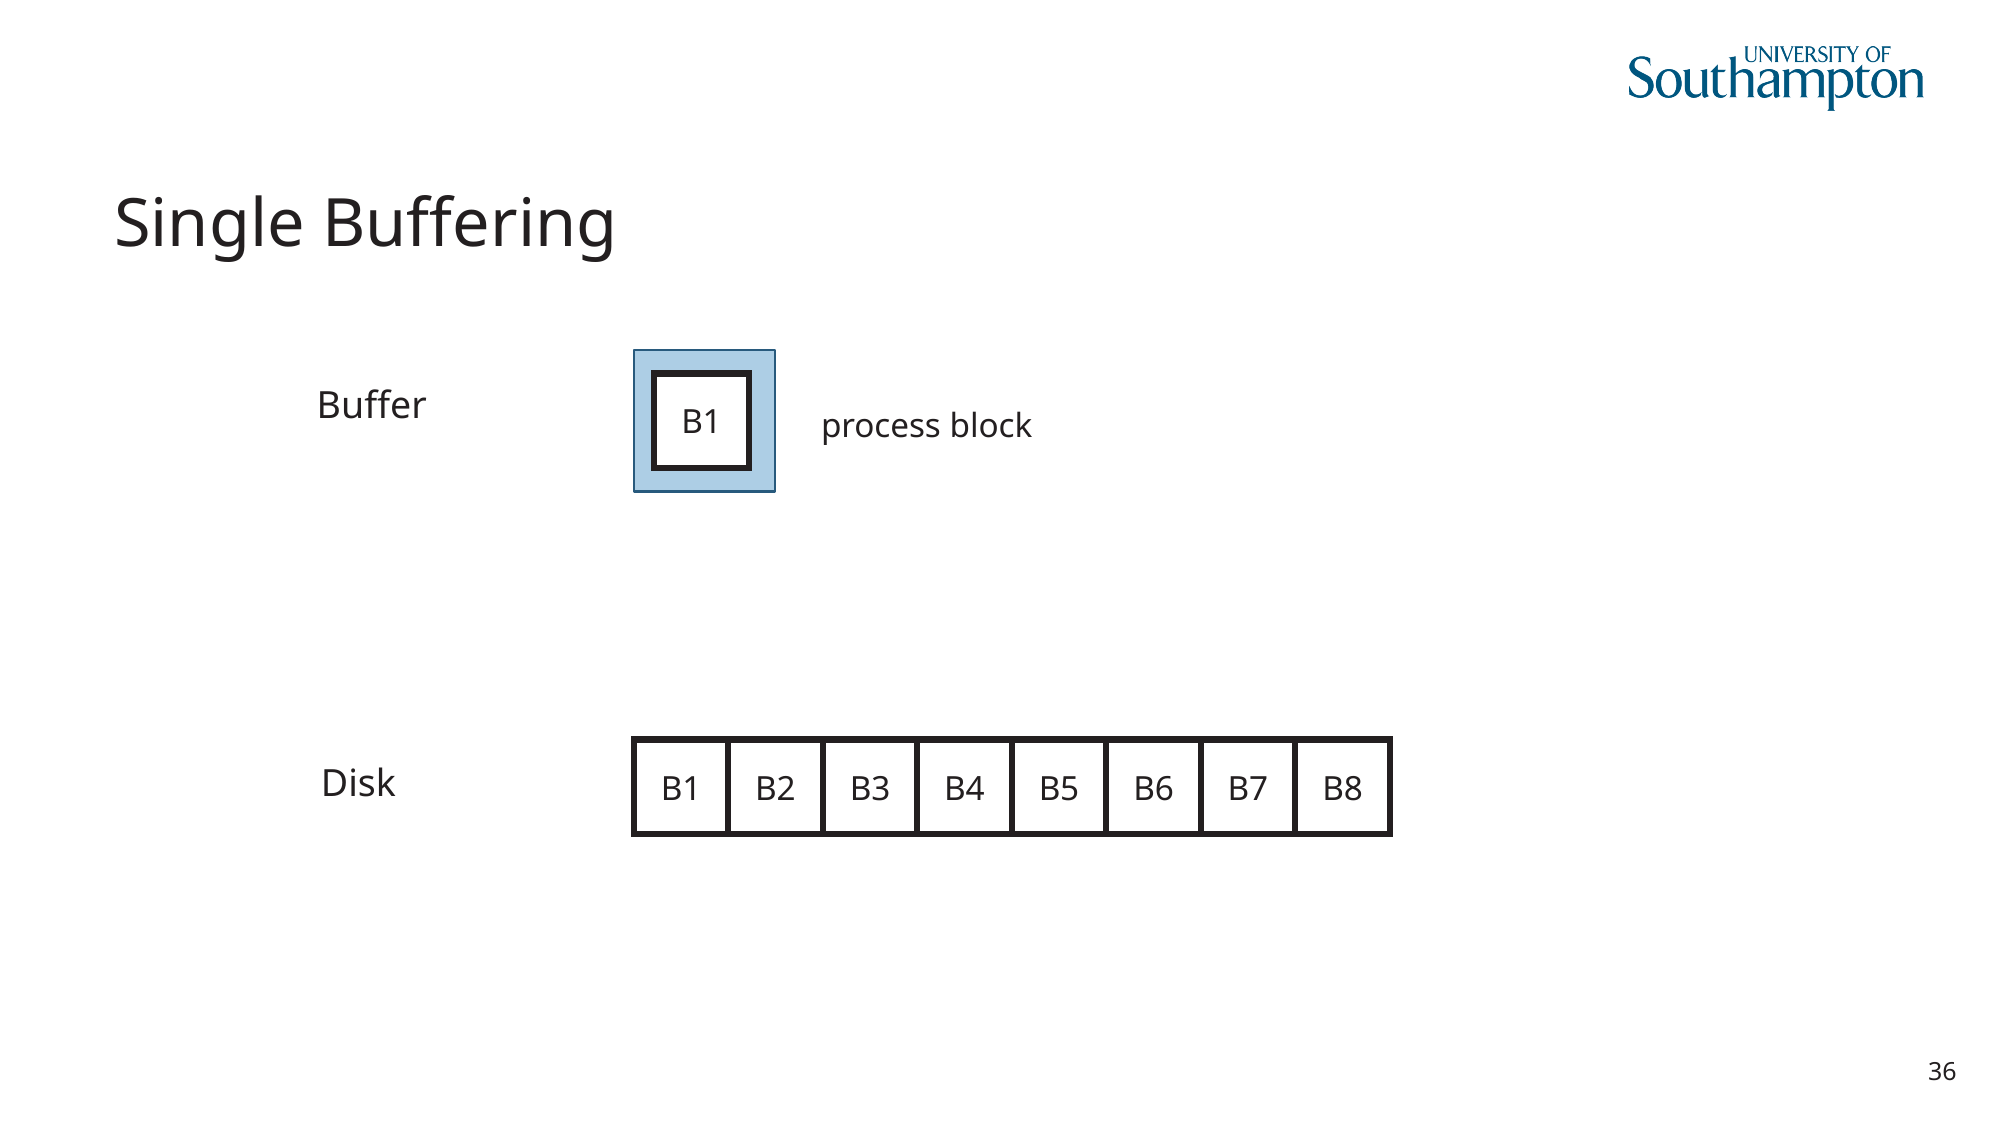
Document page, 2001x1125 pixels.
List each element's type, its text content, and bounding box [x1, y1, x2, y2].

text_box B6 [1106, 739, 1200, 835]
text_box B5 [1011, 739, 1106, 835]
text_box B1 [633, 739, 728, 835]
text_box B4 [917, 739, 1011, 835]
text_box B3 [822, 739, 917, 835]
text_box process block [806, 397, 1048, 452]
picture [1629, 71, 1648, 95]
picture [1869, 48, 1877, 60]
picture [1629, 46, 1924, 111]
text_box [633, 349, 776, 492]
title Single Buffering [102, 113, 1898, 268]
text_box B8 [1295, 739, 1390, 835]
text_box Buffer [301, 373, 442, 434]
text_box B2 [728, 739, 822, 835]
text_box B1 [654, 373, 749, 468]
text_box B7 [1200, 739, 1295, 835]
text_box Disk [306, 751, 411, 812]
